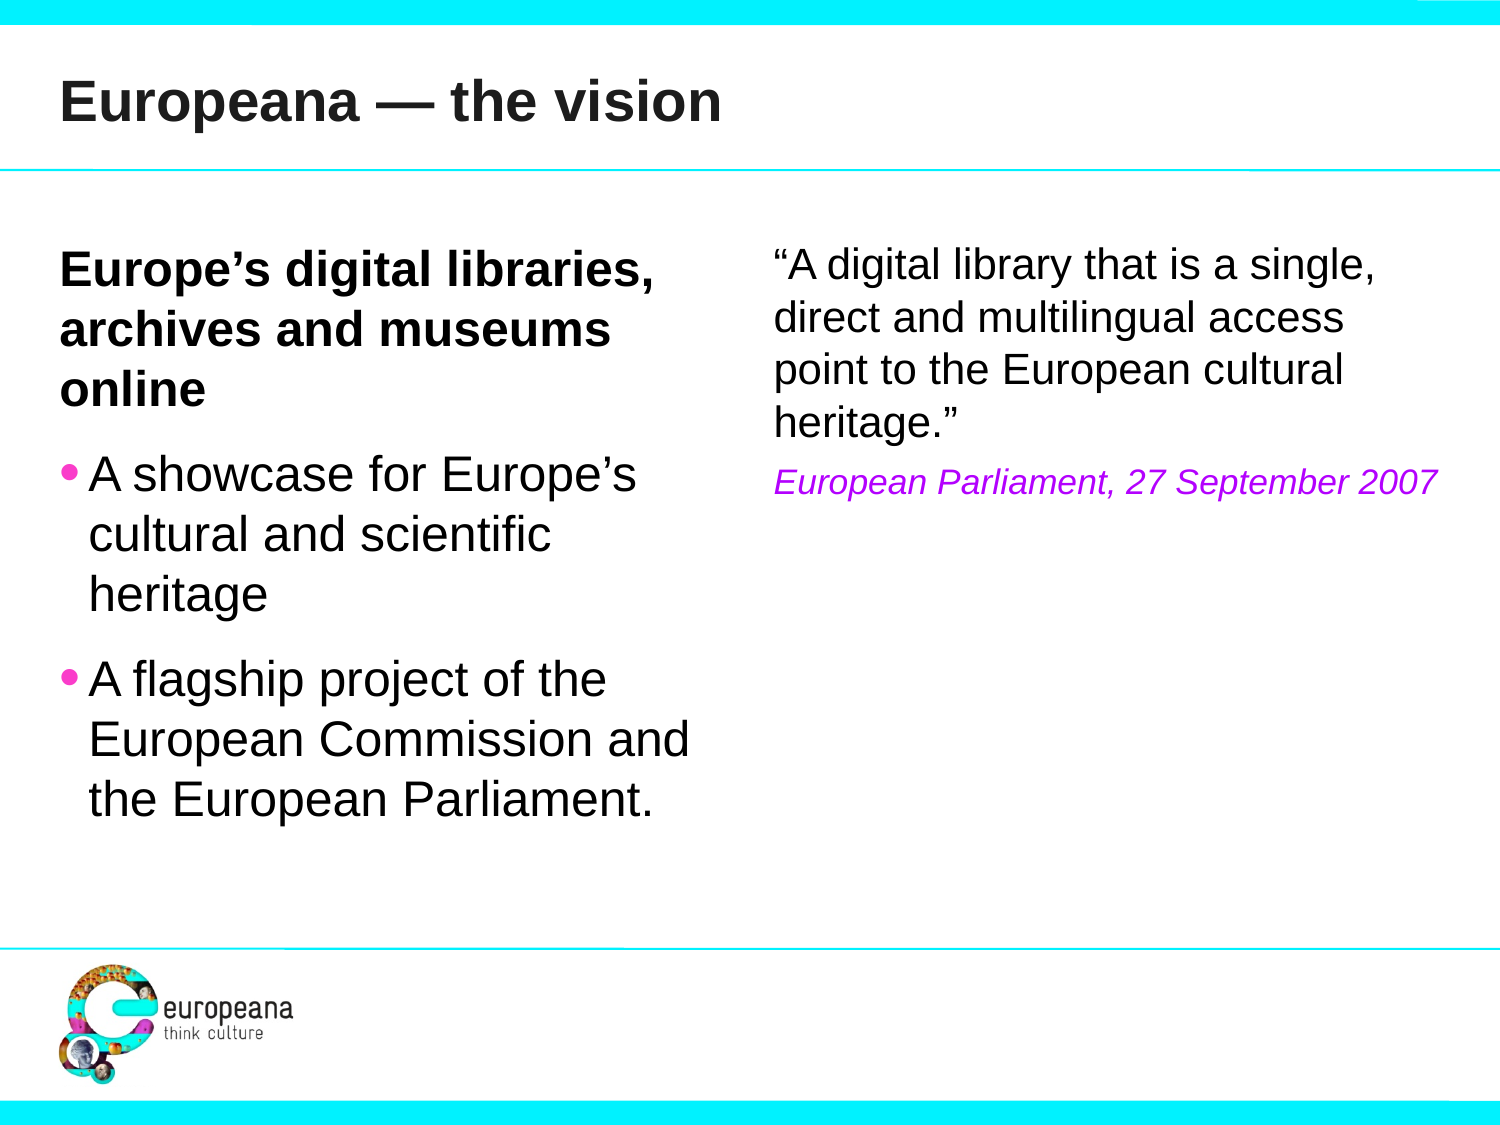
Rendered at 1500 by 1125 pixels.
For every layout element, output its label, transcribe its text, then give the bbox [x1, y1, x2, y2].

picture [58, 962, 159, 1087]
list Europe’s digital libraries, archives and museums online A showcase for Europe’s cultural and scientific heritage A flagship project of the European Commission and the European Parliament. [59, 228, 716, 915]
text_box “A digital library that is a single, direct and multilingual access point to the European cultural heritage.” European Parliament, 27 September 2007 [773, 228, 1452, 932]
picture [163, 995, 294, 1042]
title Europeana ― the vision [59, 24, 1442, 172]
